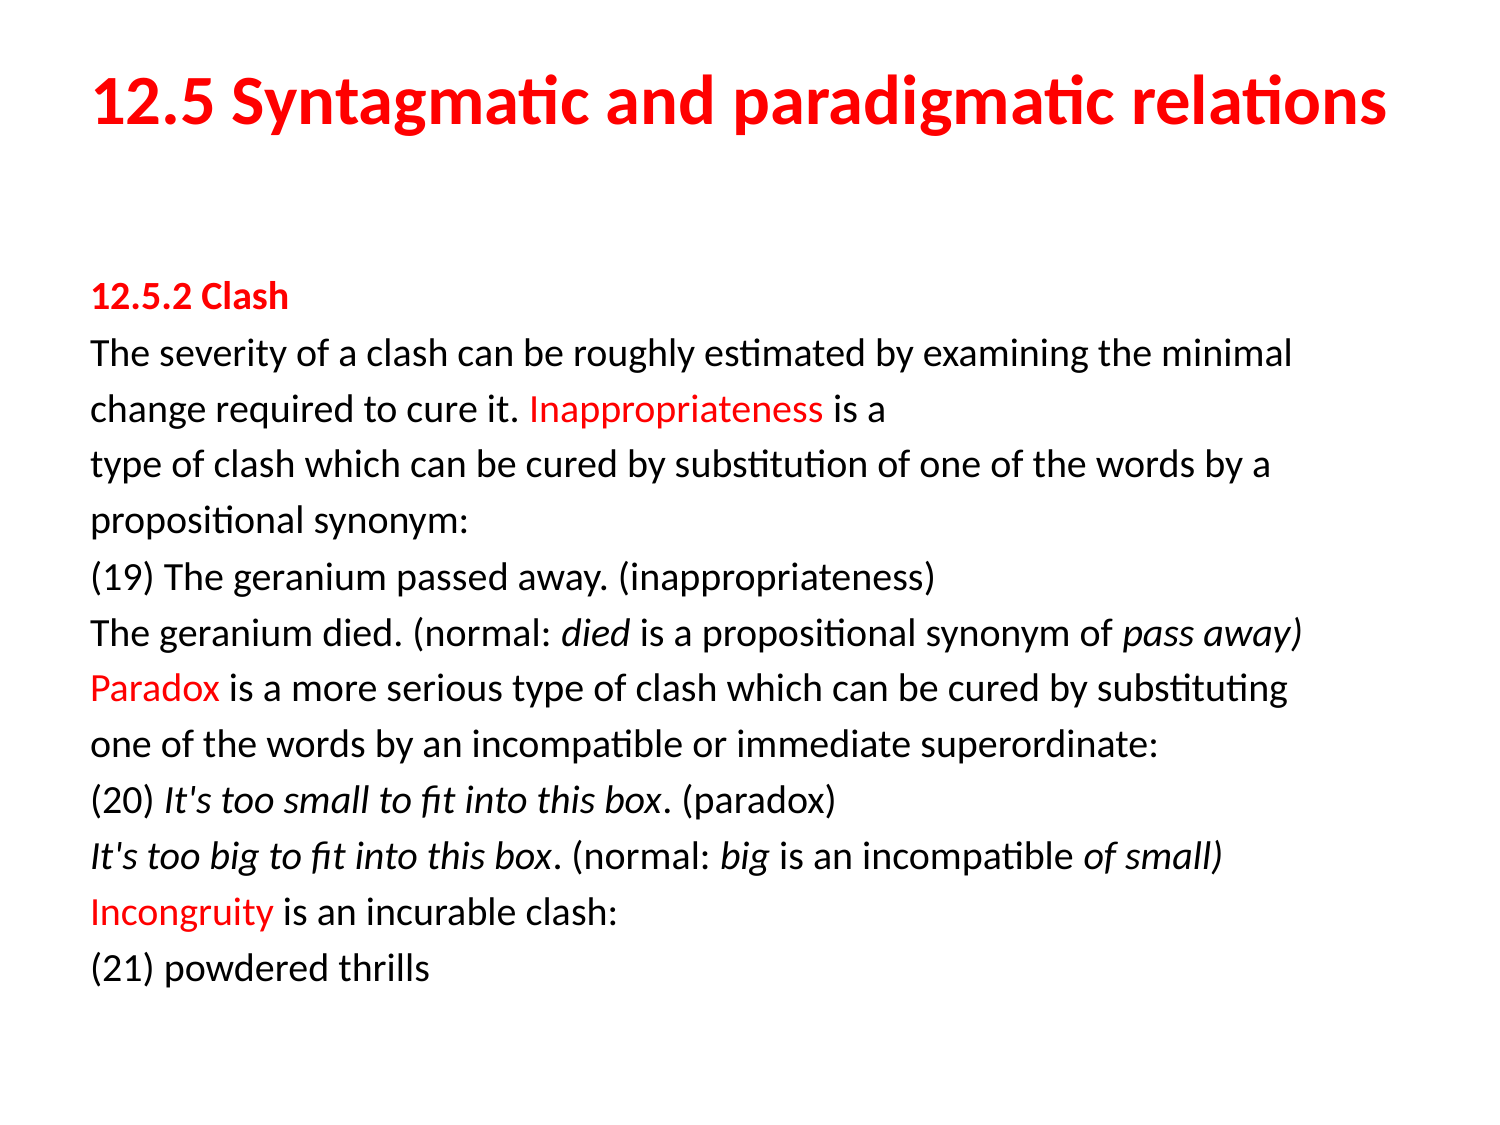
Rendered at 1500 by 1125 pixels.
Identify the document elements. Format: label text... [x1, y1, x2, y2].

list 12.5.2 Clash The severity of a clash can be roughly estimated by examining the minimal change required to cure it. Inappropriateness is a type of clash which can be cured by substitution of one of the words by a propositional synonym: (19) The geranium passed away. (inappropriateness) The geranium died. (normal: died is a propositional synonym of pass away) Paradox is a more serious type of clash which can be cured by substituting one of the words by an incompatible or immediate superordinate: (20) It's too small to fit into this box. (paradox) It's too big to fit into this box. (normal: big is an incompatible of small) Incongruity is an incurable clash: (21) powdered thrills [75, 262, 1425, 1005]
title 12.5 Syntagmatic and paradigmatic relations [75, 45, 1425, 233]
